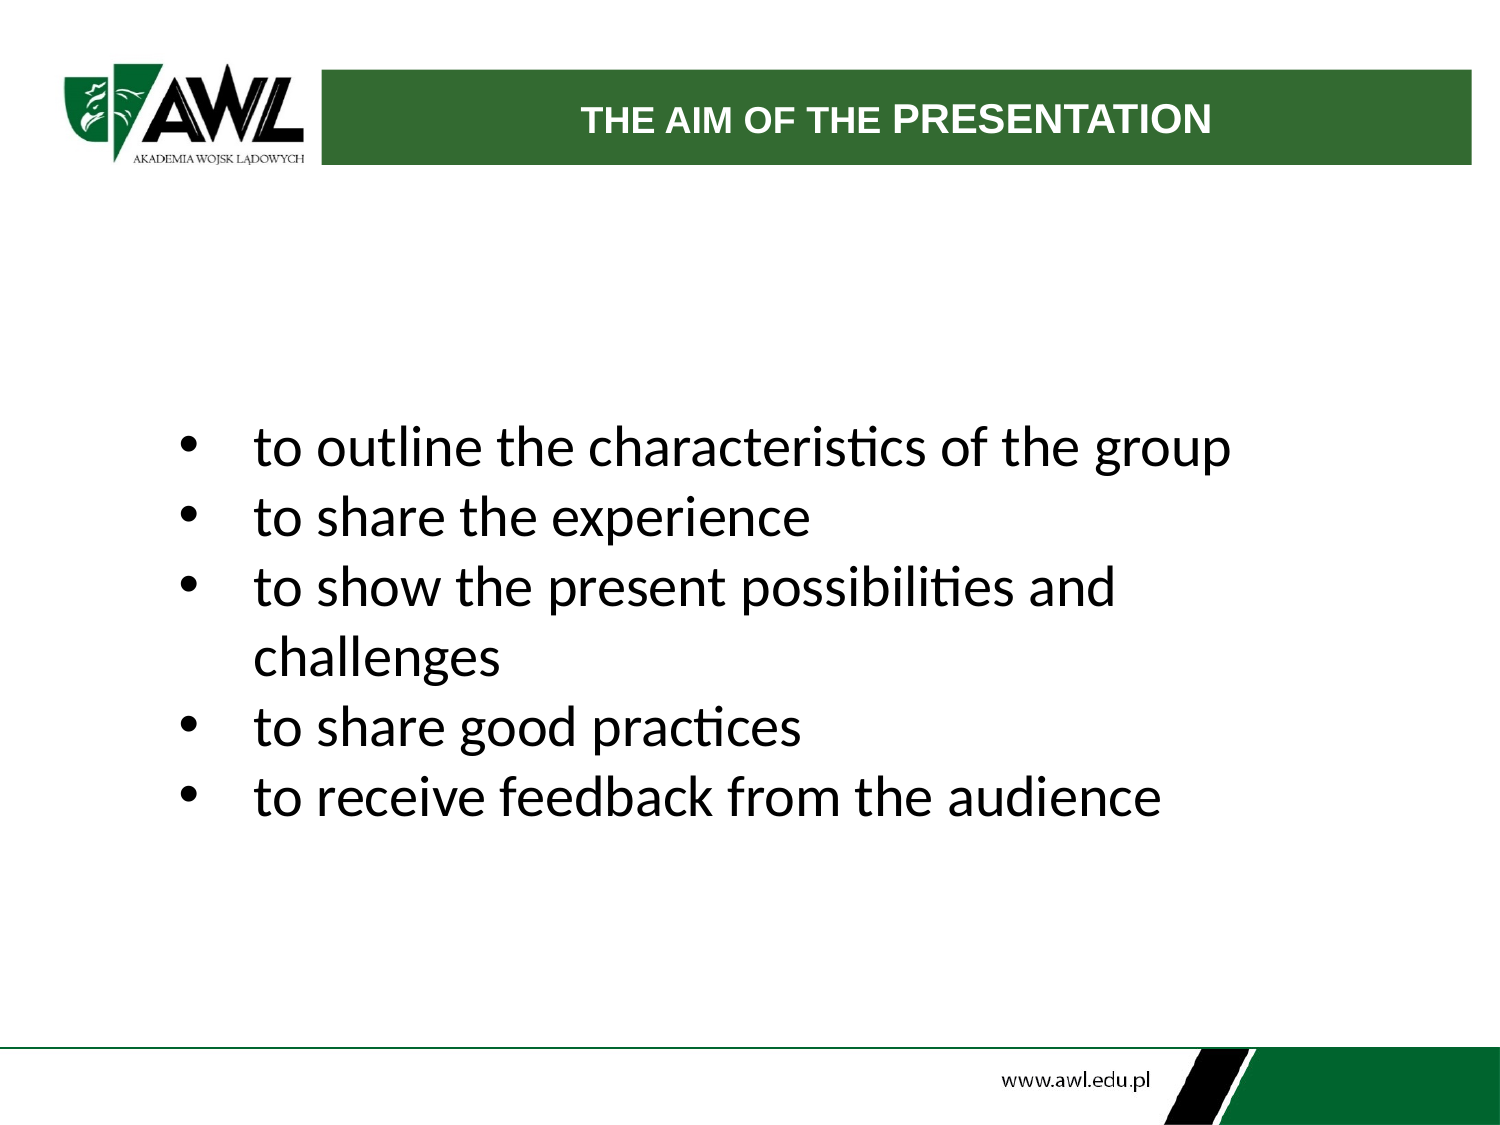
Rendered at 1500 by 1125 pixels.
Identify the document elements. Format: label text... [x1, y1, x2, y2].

text_box THE AIM OF THE PRESENTATION [321, 69, 1472, 165]
text_box to outline the characteristics of the group to share the experience to show the present possibilities and challenges to share good practices to receive feedback from the audience [163, 401, 1337, 836]
picture [0, 0, 304, 165]
title [103, 59, 1397, 278]
picture [0, 1047, 1500, 1125]
